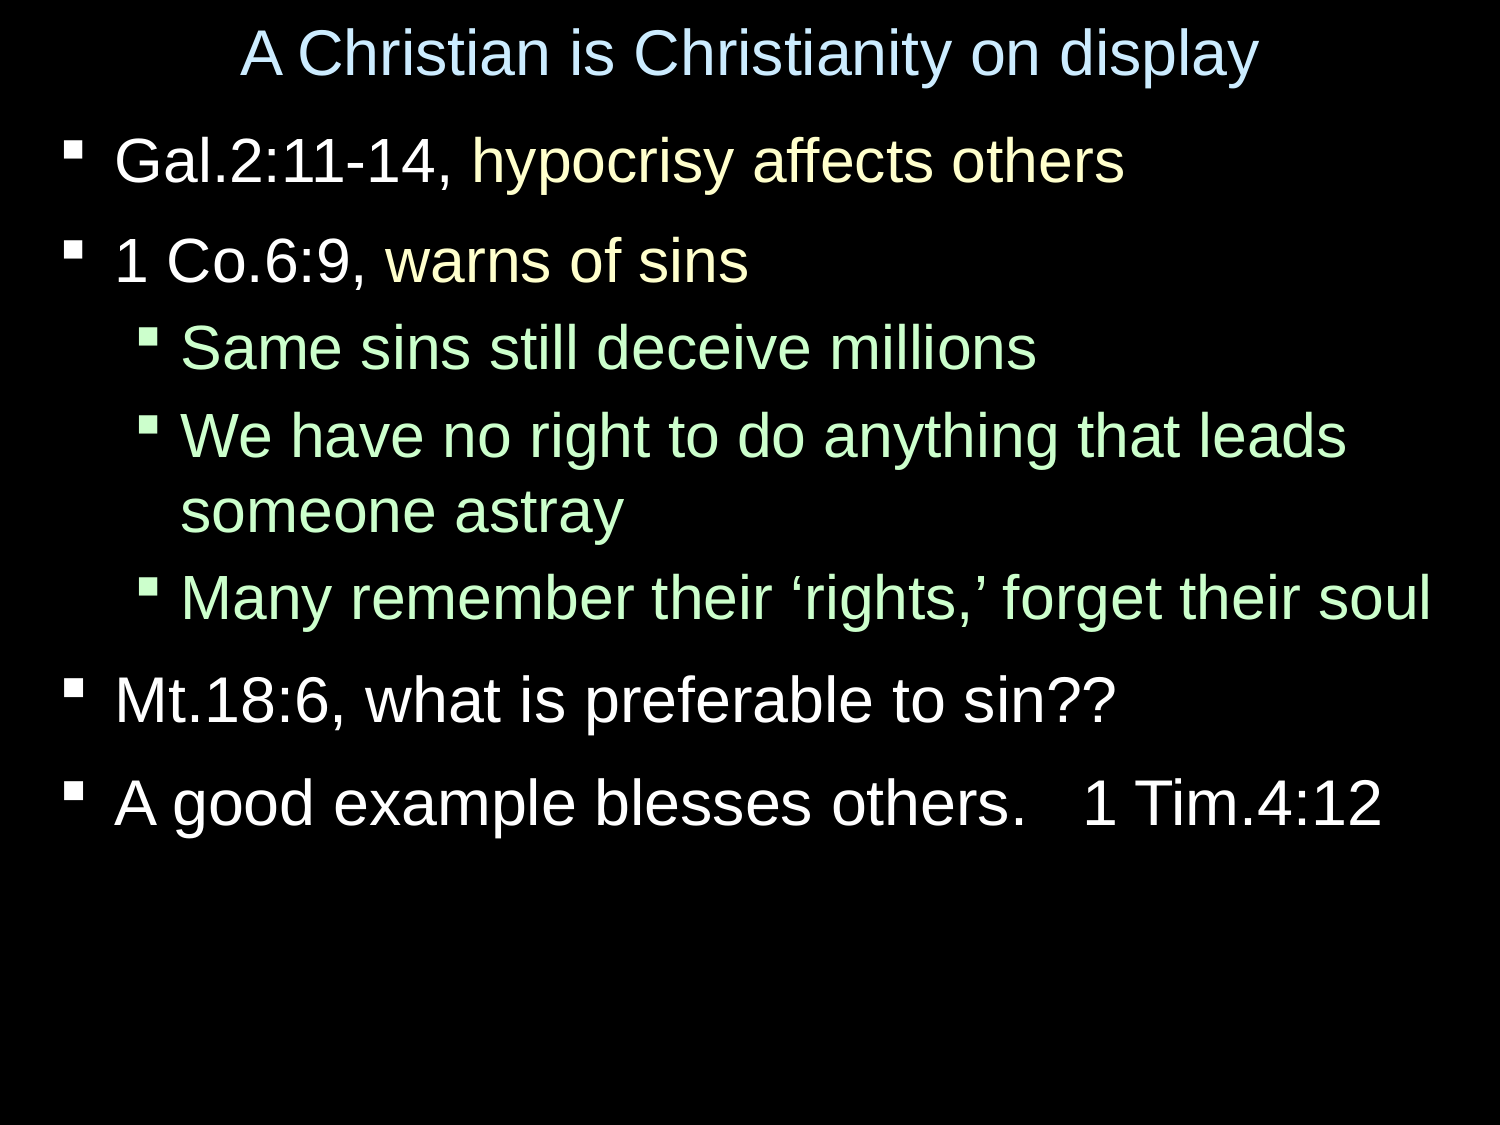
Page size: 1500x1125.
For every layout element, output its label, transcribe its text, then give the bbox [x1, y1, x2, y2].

list Gal.2:11-14, hypocrisy affects others 1 Co.6:9, warns of sins Same sins still deceive millions We have no right to do anything that leads someone astray Many remember their ‘rights,’ forget their soul Mt.18:6, what is preferable to sin?? A good example blesses others. 1 Tim.4:12 [43, 112, 1457, 1063]
title A Christian is Christianity on display [43, 0, 1457, 100]
